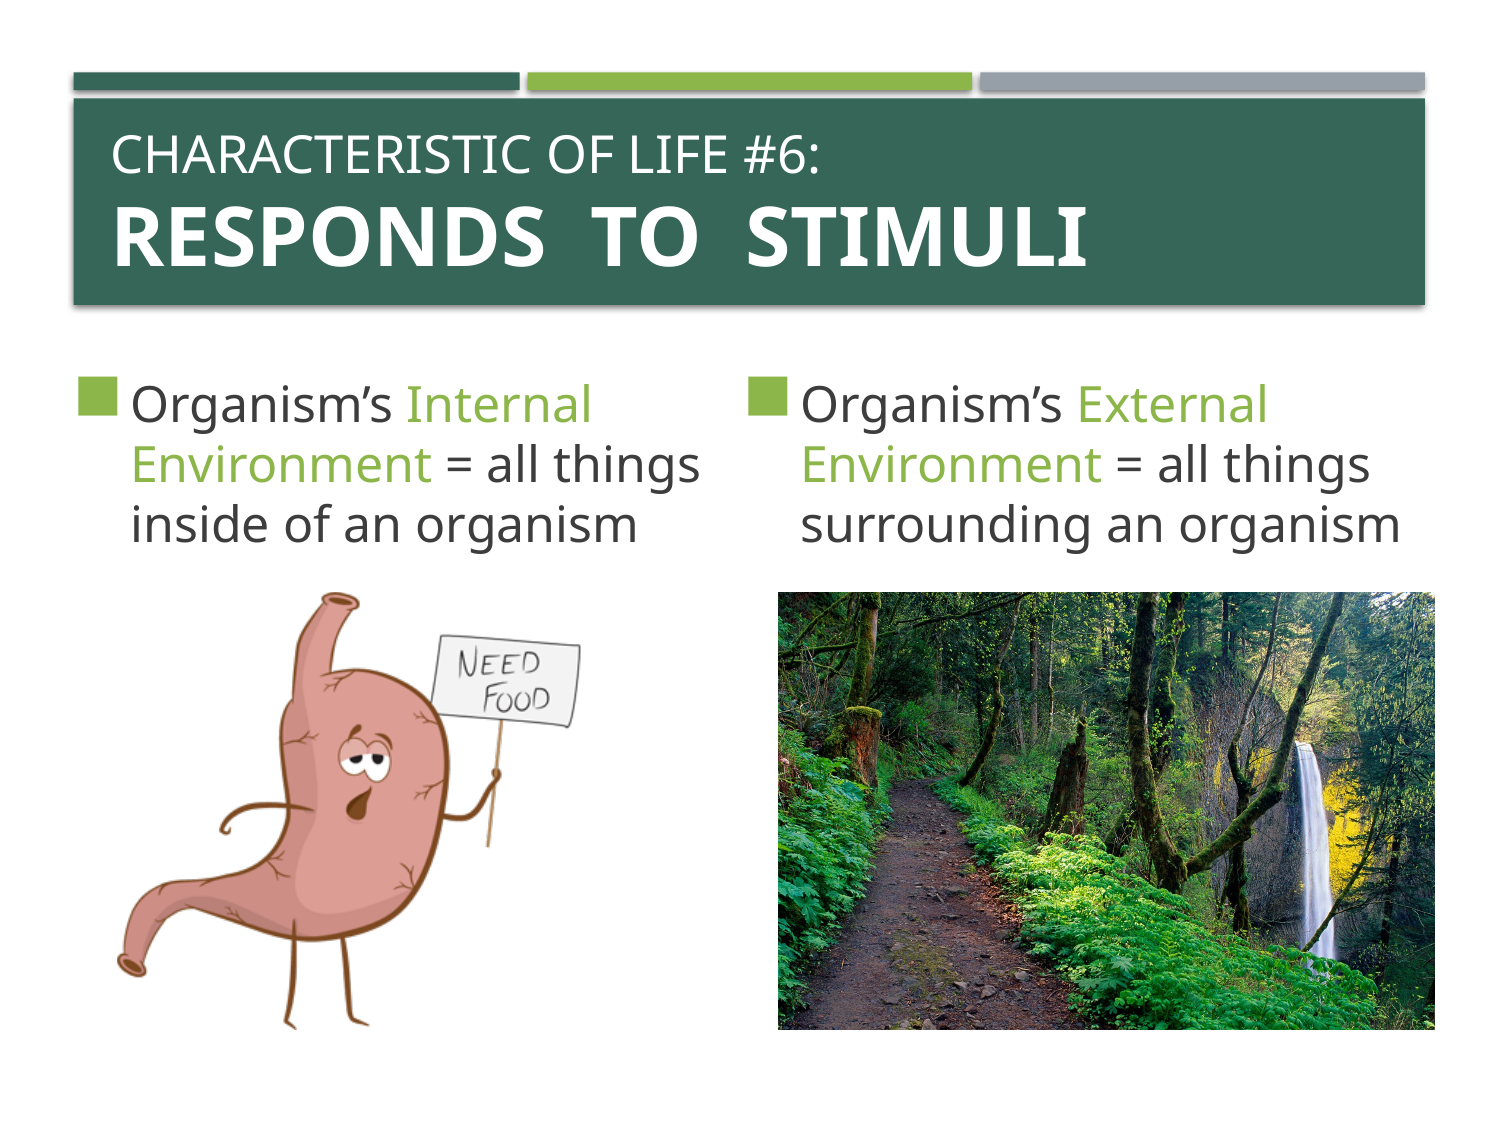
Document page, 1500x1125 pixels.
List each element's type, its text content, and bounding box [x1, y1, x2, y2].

title Characteristic of life #6: Responds to stimuli [95, 112, 1406, 291]
list Organism’s Internal Environment = all things inside of an organism [65, 365, 735, 962]
picture [117, 592, 585, 1031]
picture [777, 592, 1436, 1031]
list Organism’s External Environment = all things surrounding an organism [735, 365, 1460, 862]
